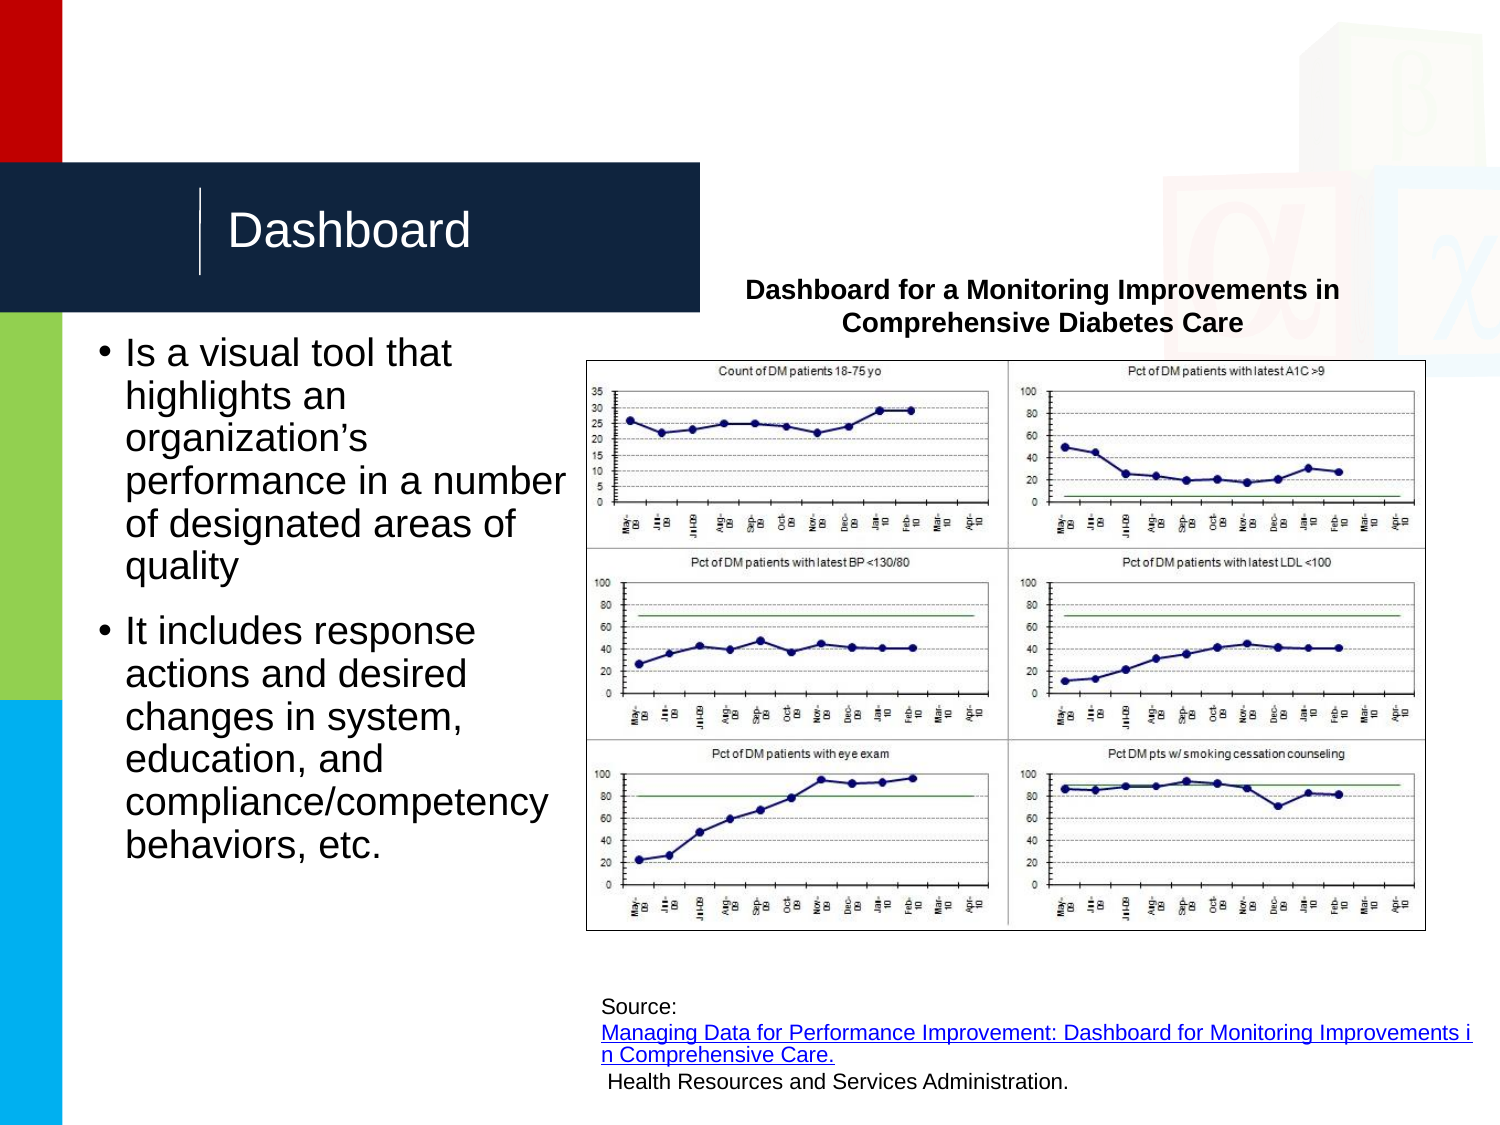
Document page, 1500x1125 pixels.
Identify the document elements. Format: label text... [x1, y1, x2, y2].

text_box Dashboard for a Monitoring Improvements in Comprehensive Diabetes Care [706, 264, 1380, 346]
text_box Is a visual tool that highlights an organization’s performance in a number of designated areas of quality It includes response actions and desired changes in system, education, and compliance/competency behaviors, etc. [87, 324, 587, 875]
text_box Source: Managing Data for Performance Improvement: Dashboard for Monitoring Improvements in Comprehensive Care. Health Resources and Services Administration. [586, 984, 1500, 1080]
picture [585, 0, 1500, 931]
title Dashboard [212, 187, 675, 268]
